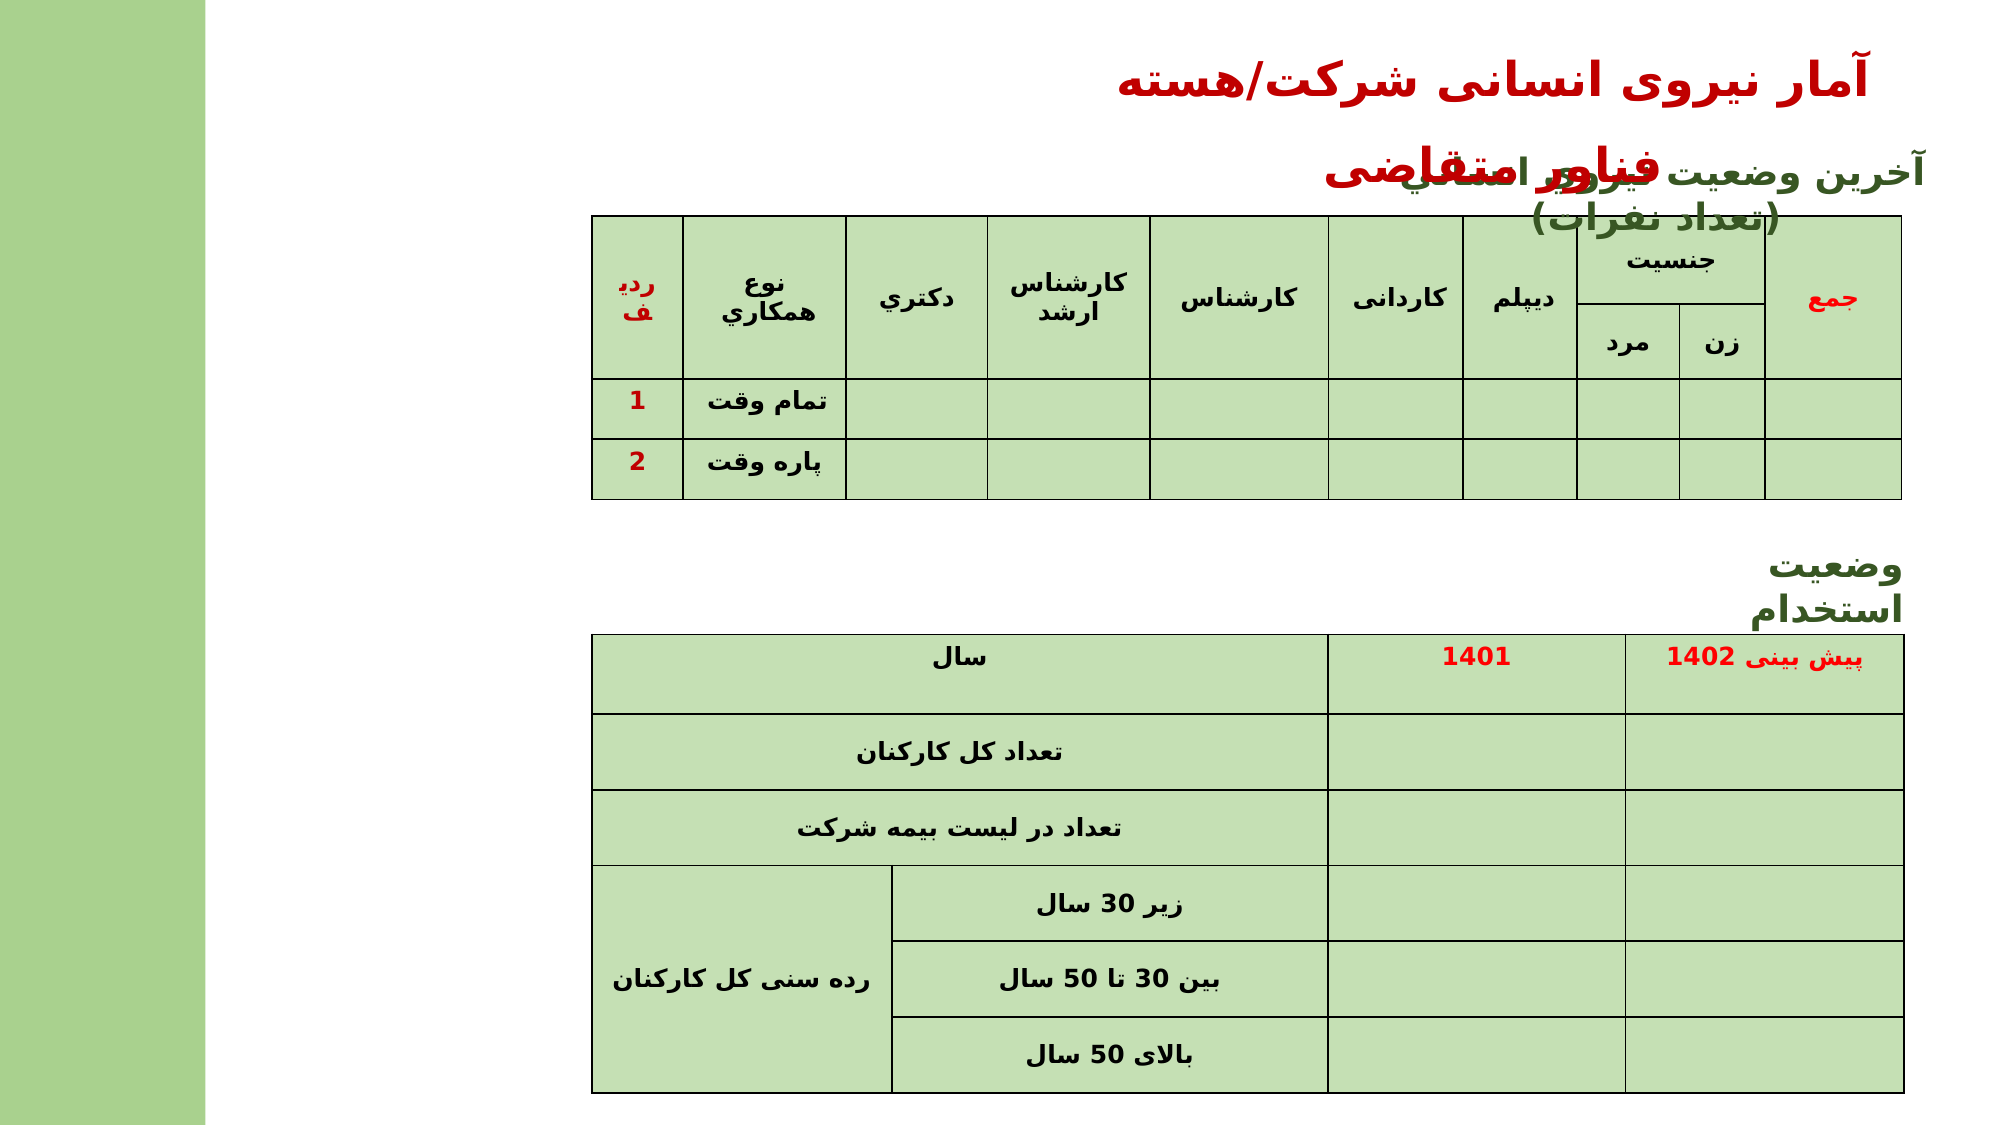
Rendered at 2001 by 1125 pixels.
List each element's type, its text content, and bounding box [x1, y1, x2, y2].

table_cell [1329, 1018, 1625, 1092]
table_cell بالای 50 سال [893, 1018, 1327, 1092]
table_cell [1766, 440, 1901, 499]
table_cell [1329, 942, 1625, 1016]
table_header سال [593, 635, 1327, 713]
table_cell [1578, 440, 1679, 499]
table_cell [1329, 866, 1625, 940]
table_cell [1680, 380, 1764, 438]
text_box آمار نیروی انسانی شرکت/هسته فناور متقاضی [1033, 12, 1954, 200]
table_cell زن [1680, 305, 1764, 378]
table_cell [1626, 791, 1903, 865]
table_cell [1626, 715, 1903, 789]
table_cell تعداد کل کارکنان [593, 715, 1327, 789]
table_cell [1329, 380, 1462, 438]
table_cell رده سنی کل کارکنان [593, 866, 891, 1092]
table_cell [1464, 380, 1576, 438]
table_cell [1151, 440, 1328, 499]
table_header جنسيت [1578, 245, 1764, 303]
table_cell [1626, 1018, 1903, 1092]
table_cell [1329, 715, 1625, 789]
table_header کارشناس [1151, 217, 1328, 378]
table_cell [1329, 791, 1625, 865]
table_cell [1329, 440, 1462, 499]
table_cell 1 [593, 380, 682, 438]
table_header کاردانی [1329, 217, 1462, 378]
table_header 1401 [1329, 635, 1625, 713]
table_header پیش بینی 1402 [1626, 635, 1903, 713]
table_cell پاره وقت [684, 440, 845, 499]
table_cell [988, 440, 1149, 499]
table_cell بین 30 تا 50 سال [893, 942, 1327, 1016]
table_cell [847, 440, 987, 499]
text_box [0, 0, 206, 1125]
table_cell [1151, 380, 1328, 438]
text_box آخرین وضعیت نيروي انساني (تعداد نفرات) [1338, 140, 1973, 245]
table_header دكتري [847, 217, 987, 378]
table_cell 2 [593, 440, 682, 499]
table_cell [1626, 942, 1903, 1016]
table_cell [1680, 440, 1764, 499]
table_cell تعداد در لیست بیمه شرکت [593, 791, 1327, 865]
table_cell [1766, 380, 1901, 438]
table_cell [988, 380, 1149, 438]
table_cell زیر 30 سال [893, 866, 1327, 940]
table_cell [847, 380, 987, 438]
table_cell [1626, 866, 1903, 940]
table_header دیپلم [1464, 245, 1576, 378]
text_box وضعيت استخدام [1656, 532, 1919, 637]
table_header کارشناس ارشد [988, 217, 1149, 378]
table_header رديف [593, 217, 682, 378]
table_cell مرد [1578, 305, 1679, 378]
table_cell [1464, 440, 1576, 499]
table_header نوع همكاري [684, 217, 845, 378]
table_cell [1578, 380, 1679, 438]
table_cell تمام وقت [684, 380, 845, 438]
table_header جمع [1766, 245, 1901, 378]
